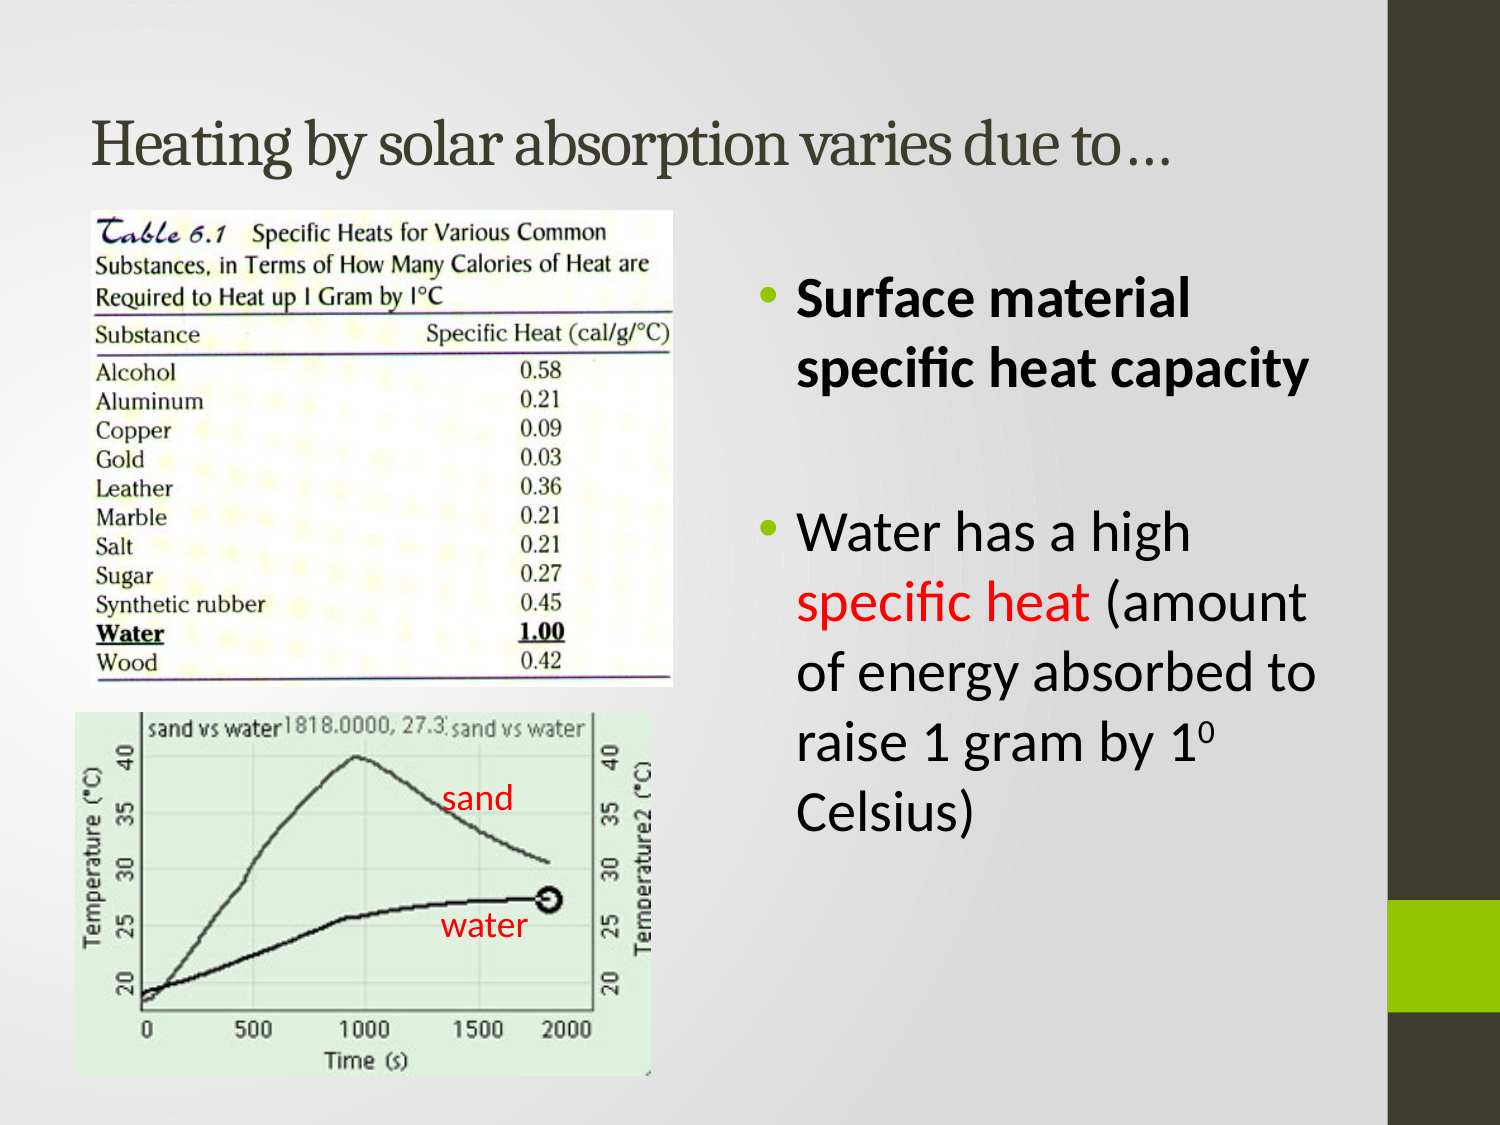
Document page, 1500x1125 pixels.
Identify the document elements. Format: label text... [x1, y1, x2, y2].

picture [90, 209, 673, 688]
list Surface material specific heat capacity Water has a high specific heat (amount of energy absorbed to raise 1 gram by 10 Celsius) [725, 251, 1355, 1005]
title Heating by solar absorption varies due to… [75, 45, 1325, 233]
picture [74, 711, 652, 1076]
